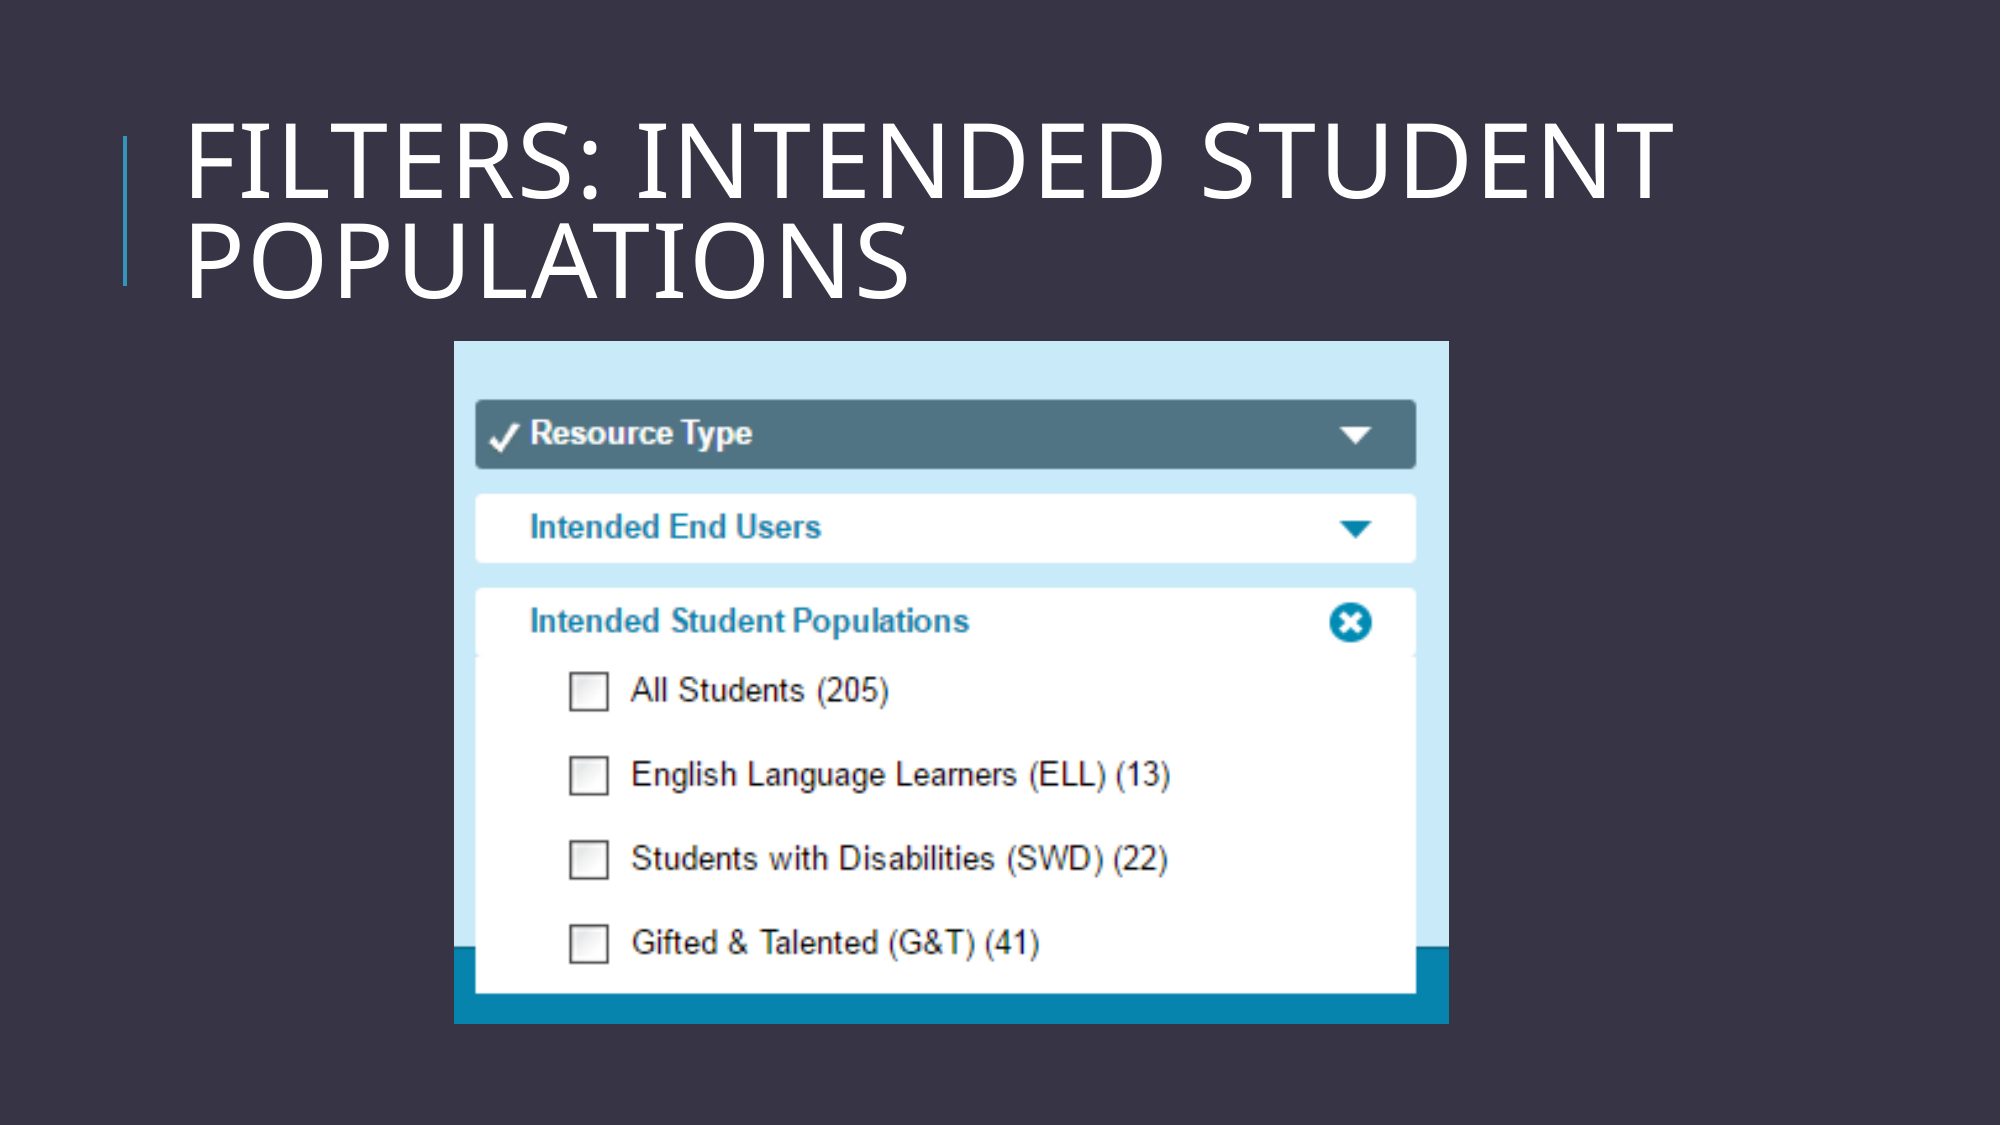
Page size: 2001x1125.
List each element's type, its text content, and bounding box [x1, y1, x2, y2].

picture [453, 341, 1450, 994]
title Filters: intended student populations [168, 96, 1763, 342]
